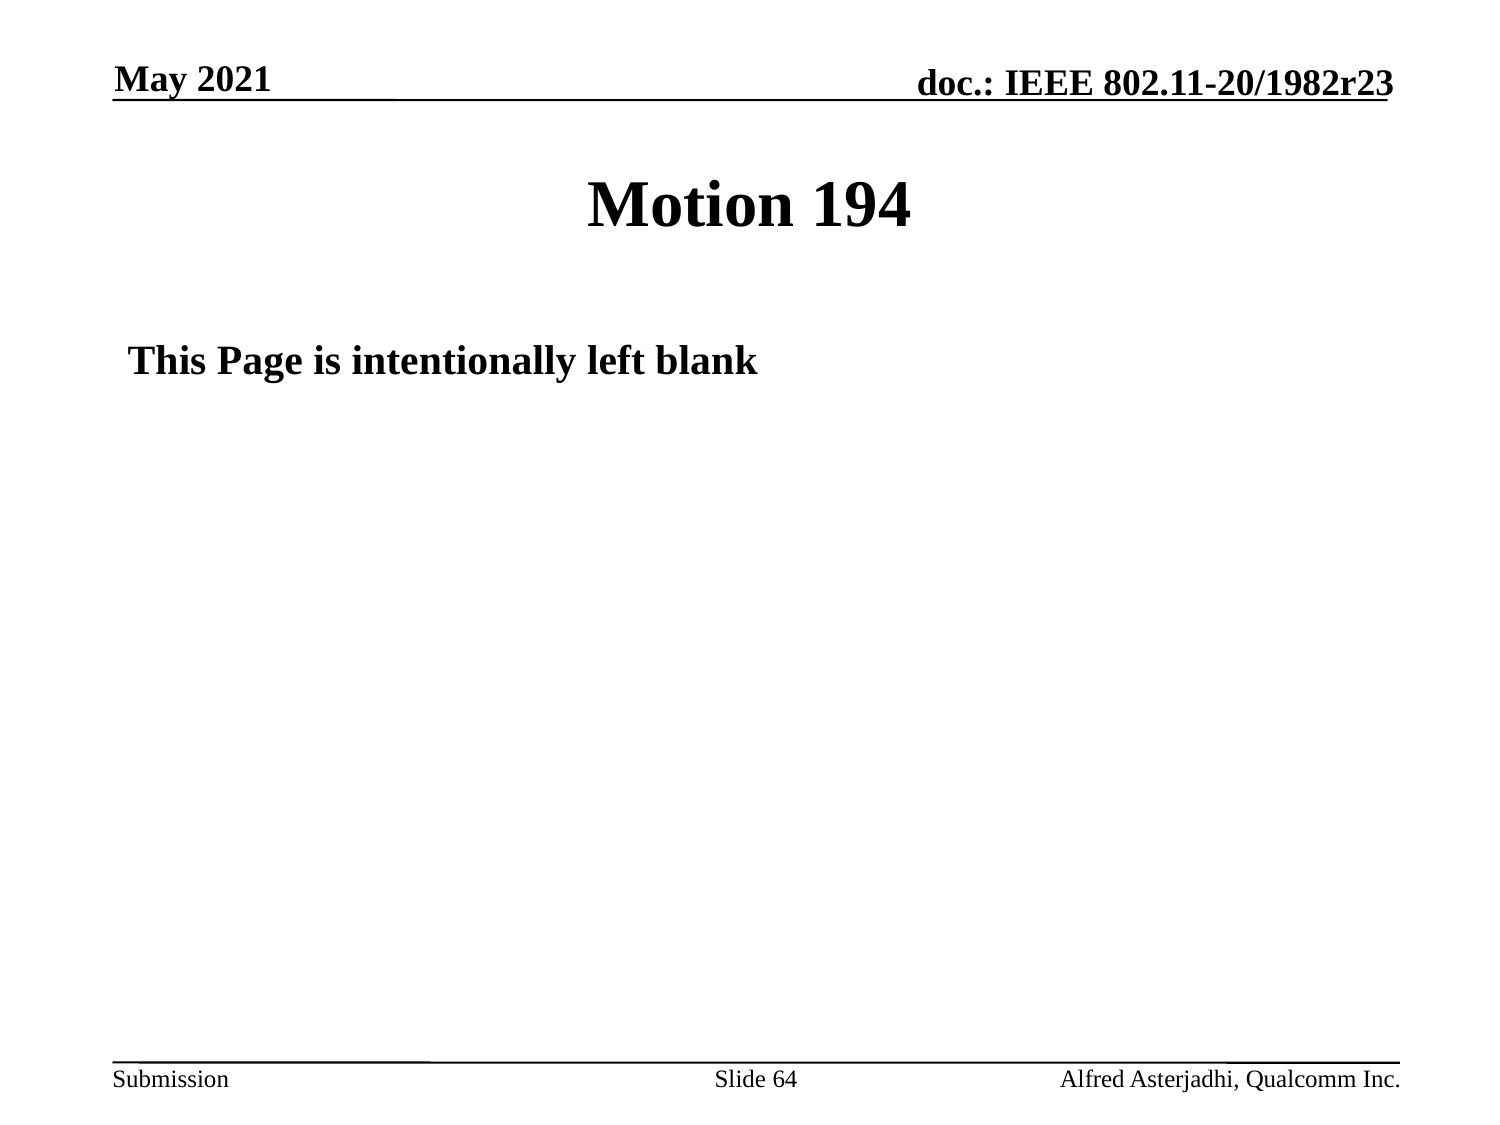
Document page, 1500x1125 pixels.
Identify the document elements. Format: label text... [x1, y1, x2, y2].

title Motion 194 [112, 112, 1388, 288]
list This Page is intentionally left blank [112, 324, 1388, 1000]
footer Alfred Asterjadhi, Qualcomm Inc. [878, 1061, 1402, 1093]
slide_number Slide 64 [712, 1061, 800, 1123]
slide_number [114, 54, 423, 100]
